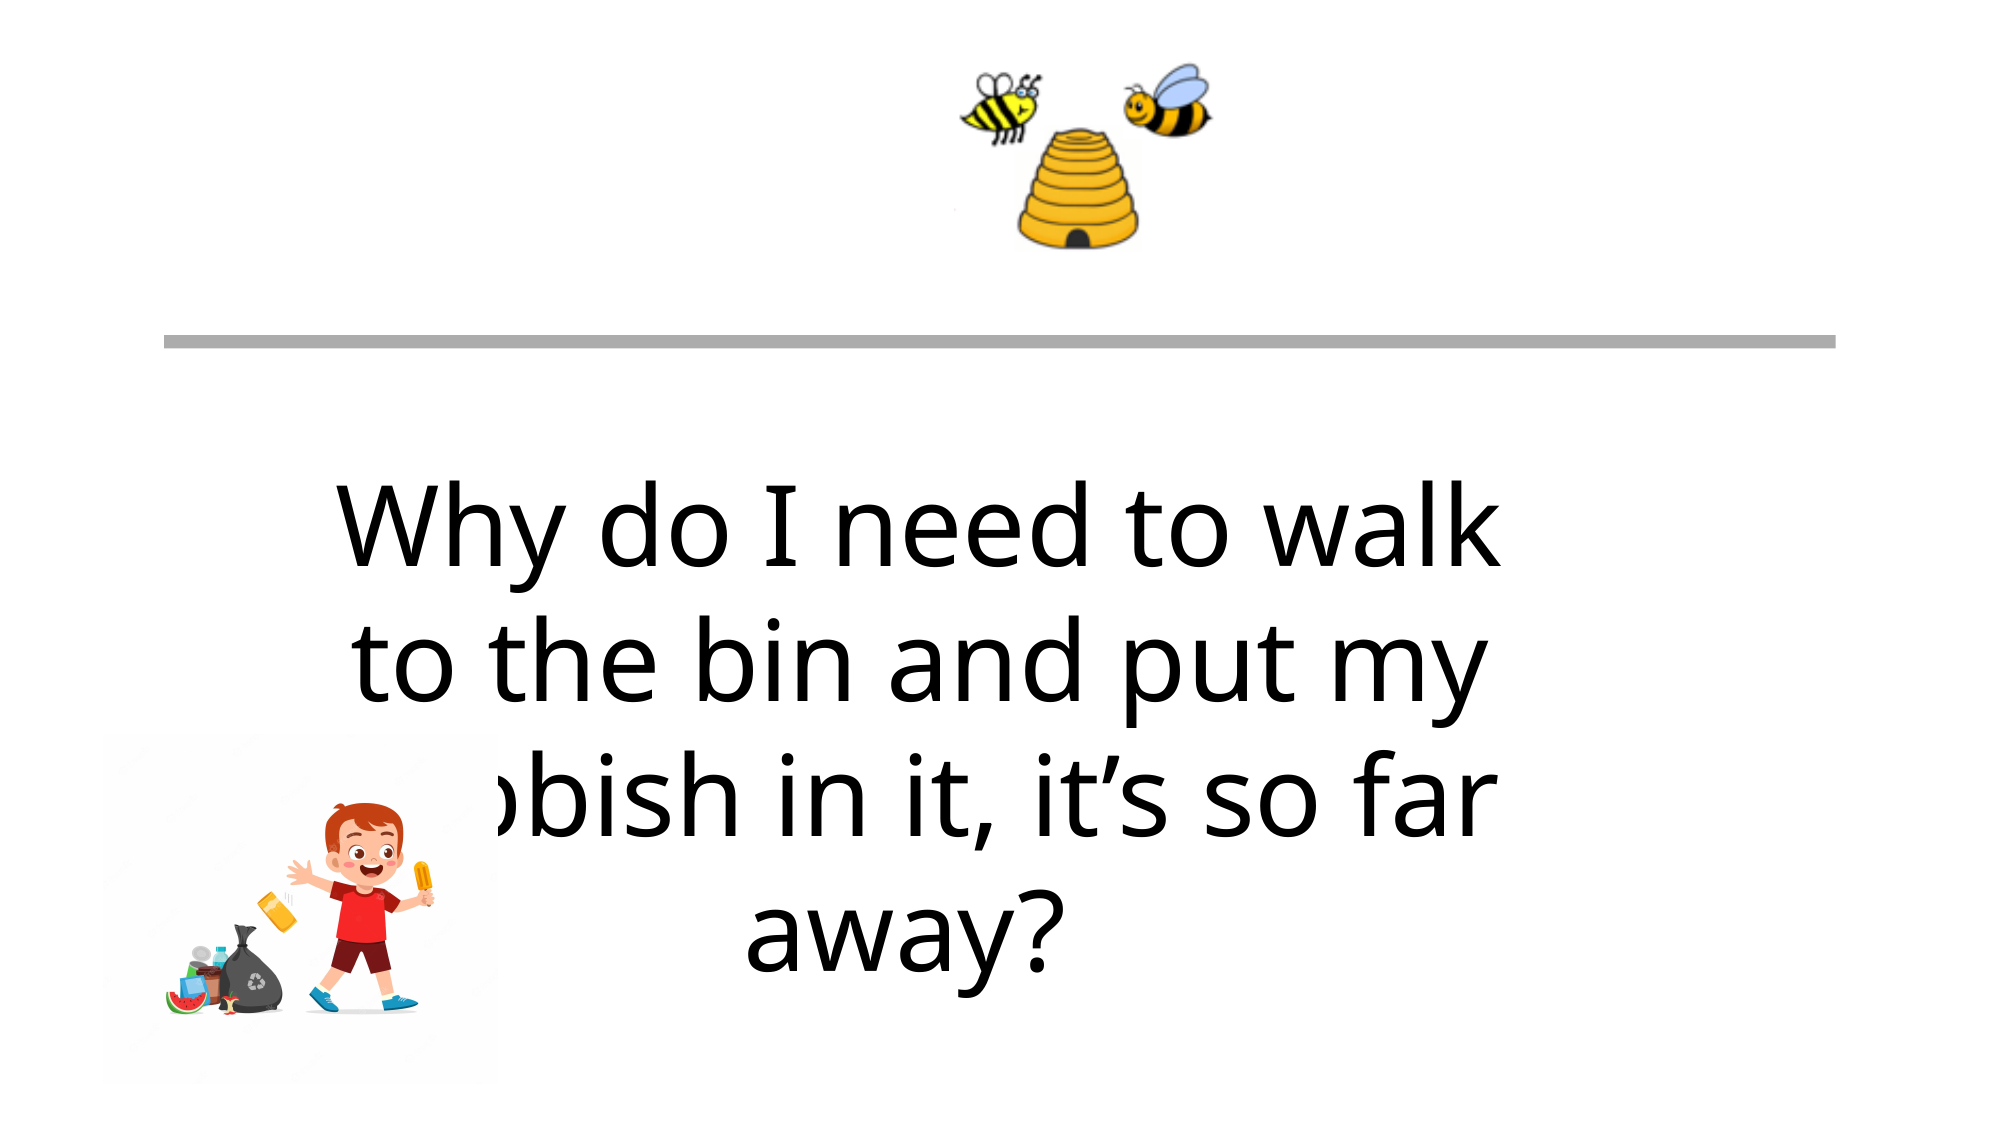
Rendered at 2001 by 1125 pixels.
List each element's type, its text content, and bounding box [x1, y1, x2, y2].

text_box Why do I need to walk to the bin and put my rubbish in it, it’s so far away? [266, 446, 1574, 1002]
picture [103, 734, 498, 1084]
text_box [64, 255, 1936, 362]
picture [954, 56, 1220, 256]
